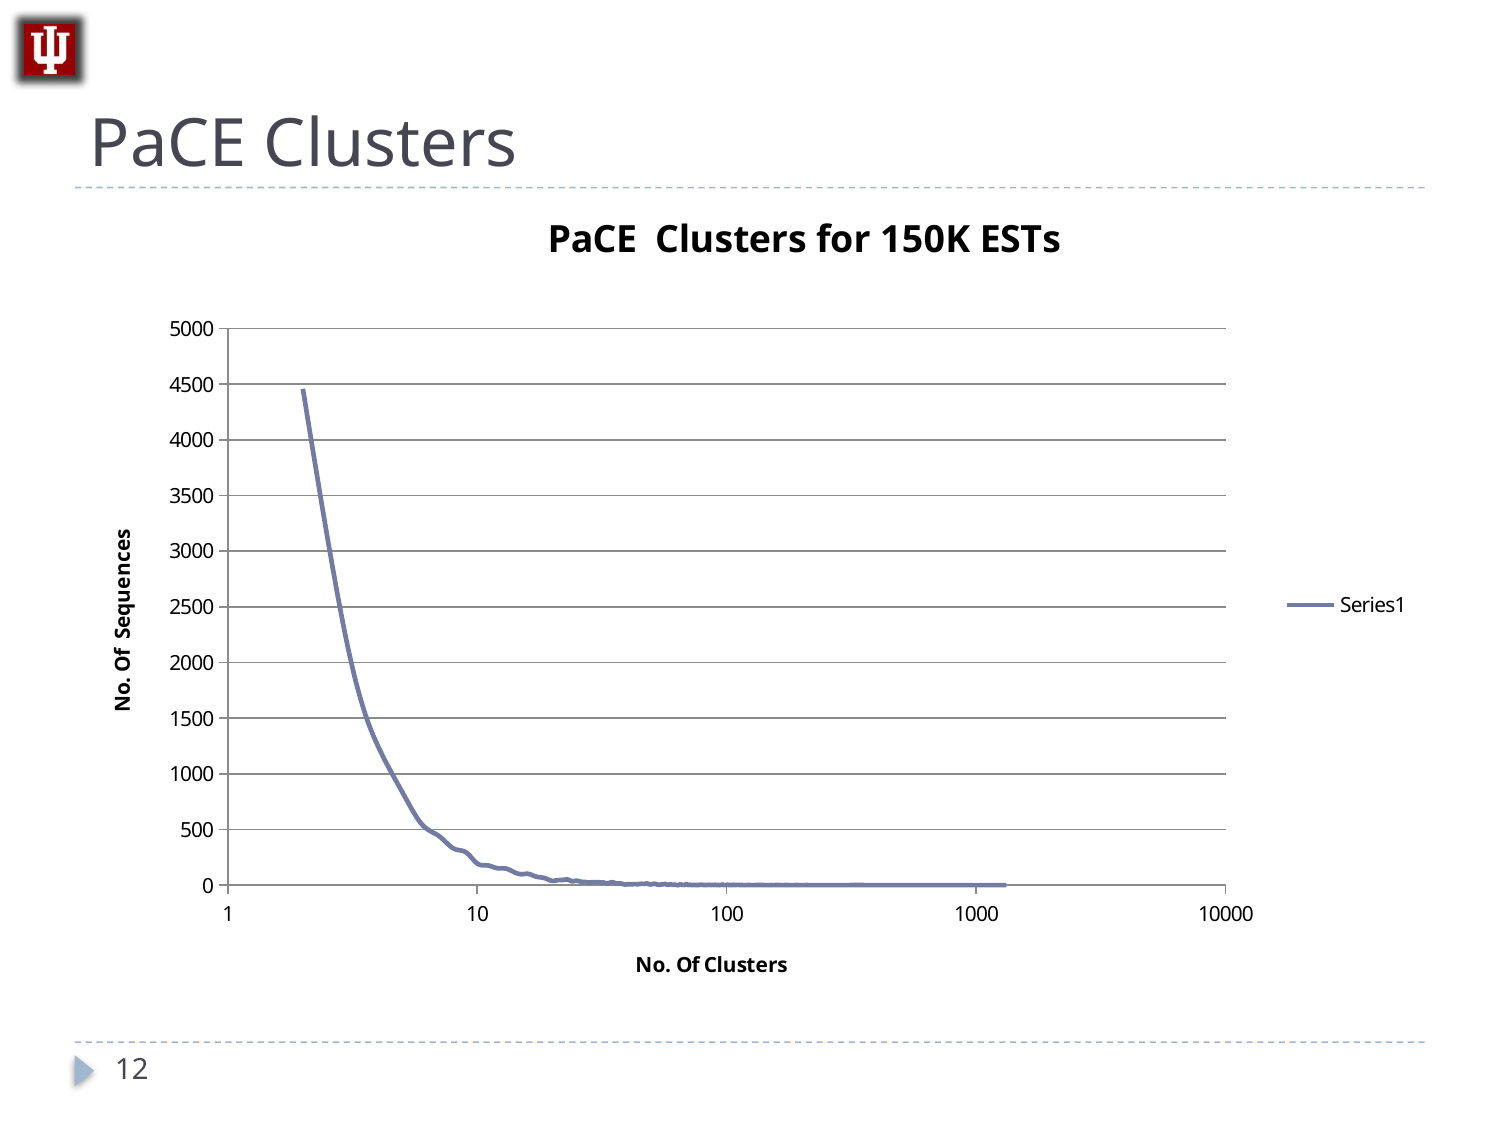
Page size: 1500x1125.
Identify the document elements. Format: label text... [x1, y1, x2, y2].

slide_number 12 [100, 1042, 426, 1103]
title PaCE Clusters [75, 24, 1425, 188]
picture [24, 24, 76, 76]
chart [74, 199, 1426, 1011]
